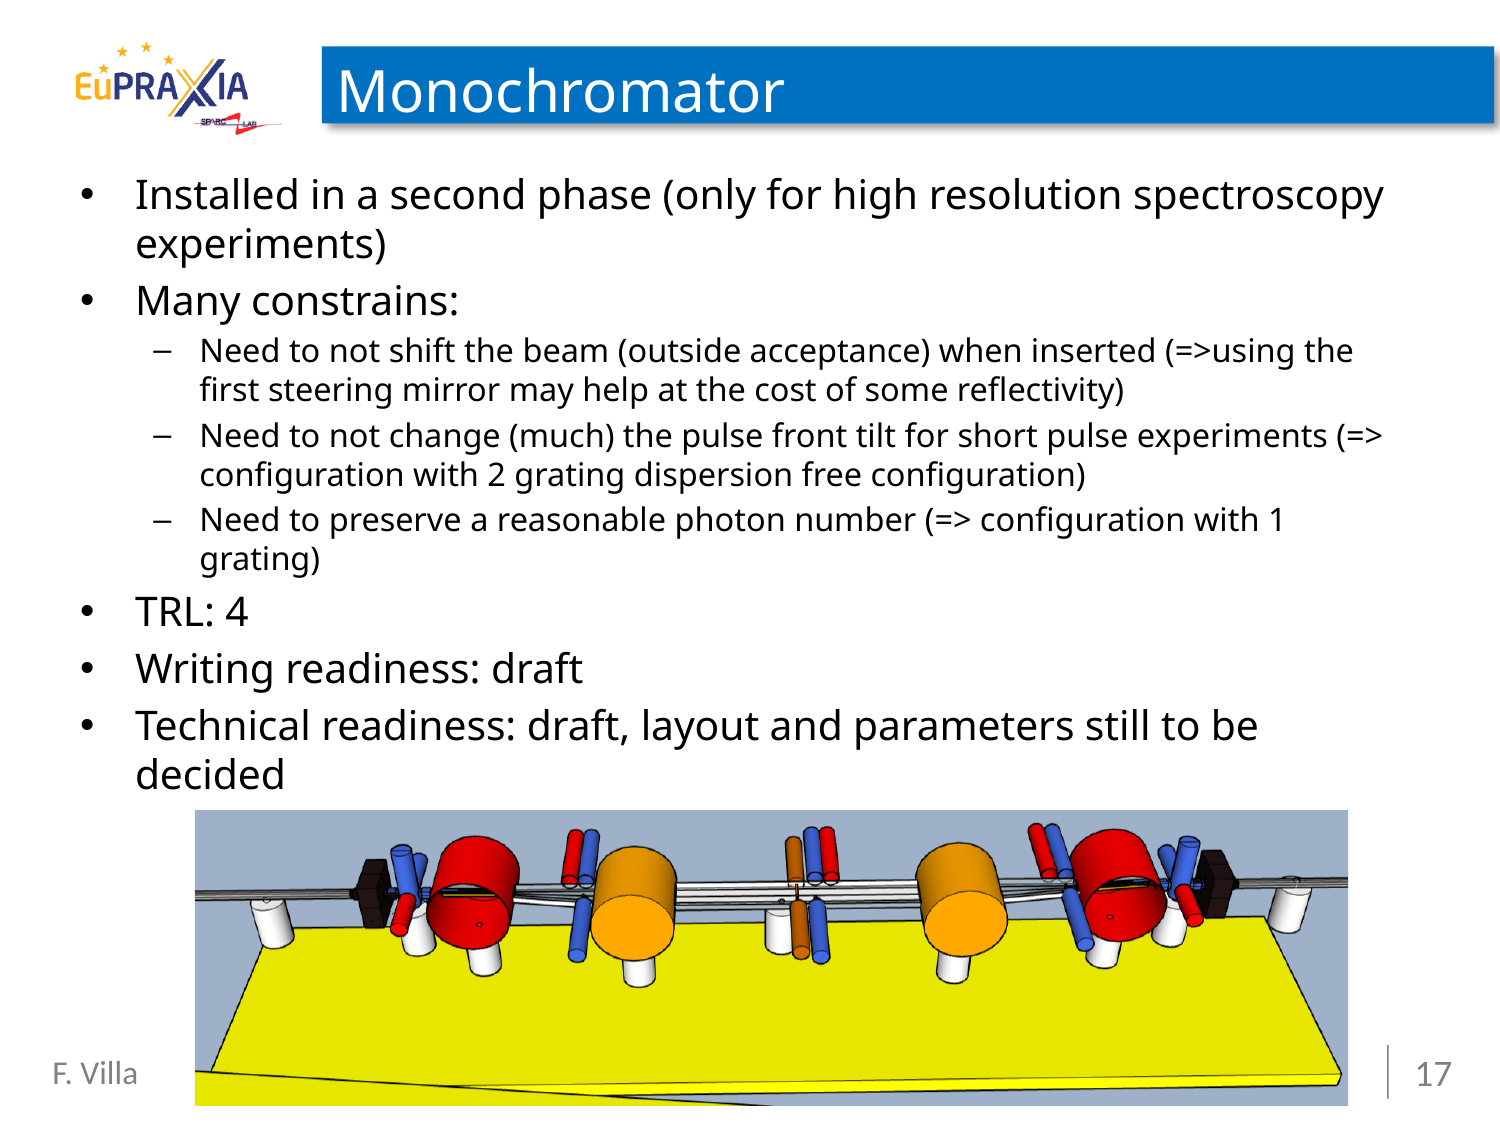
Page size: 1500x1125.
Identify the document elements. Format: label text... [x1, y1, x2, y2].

list Installed in a second phase (only for high resolution spectroscopy experiments) Many constrains: Need to not shift the beam (outside acceptance) when inserted (=>using the first steering mirror may help at the cost of some reflectivity) Need to not change (much) the pulse front tilt for short pulse experiments (=> configuration with 2 grating dispersion free configuration) Need to preserve a reasonable photon number (=> configuration with 1 grating) TRL: 4 Writing readiness: draft Technical readiness: draft, layout and parameters still to be decided [64, 160, 1402, 811]
picture [194, 810, 1349, 1107]
title Monochromator [321, 46, 1495, 124]
picture [76, 39, 284, 140]
